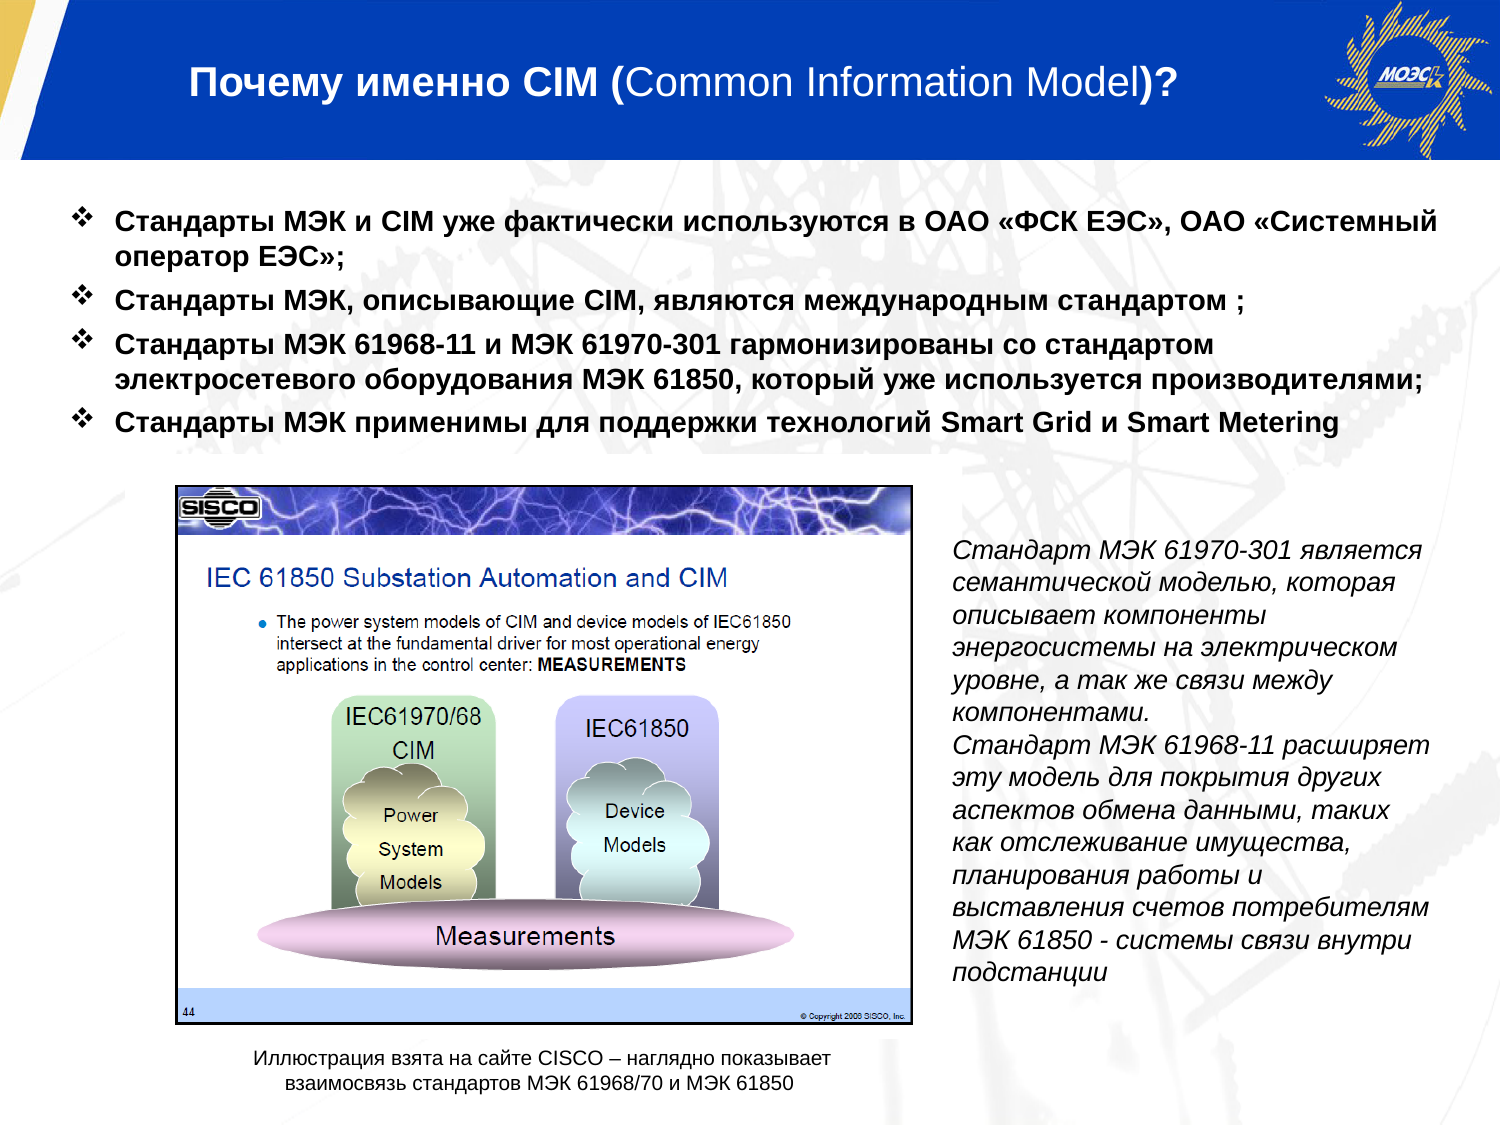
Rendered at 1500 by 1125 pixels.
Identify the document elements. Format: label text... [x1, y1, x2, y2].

text_box Почему именно CIM (Common Information Model)? [20, 57, 1371, 112]
picture [0, 0, 1500, 1125]
